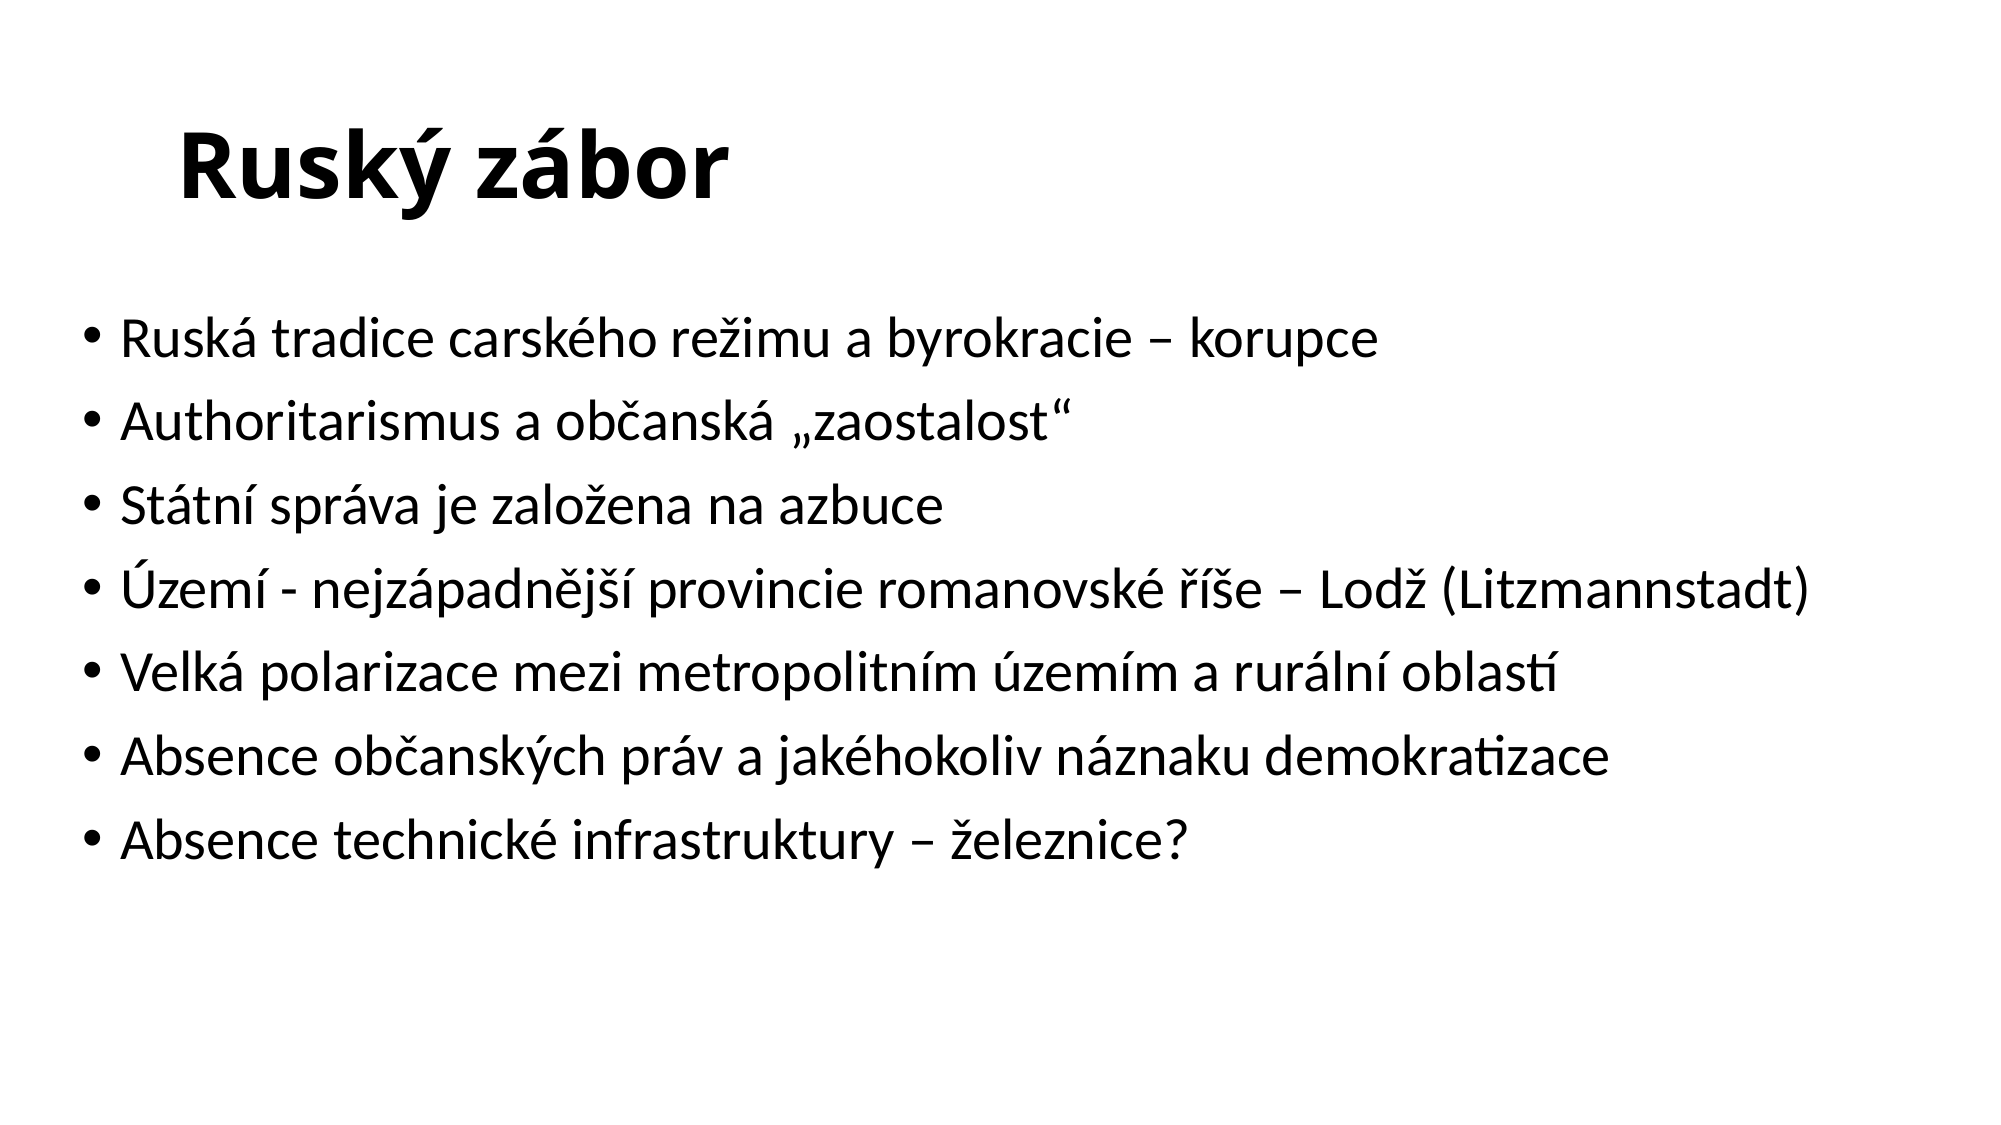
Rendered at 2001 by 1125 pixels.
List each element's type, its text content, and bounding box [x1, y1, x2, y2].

title Ruský zábor [137, 59, 1863, 278]
list Ruská tradice carského režimu a byrokracie – korupce Authoritarismus a občanská „zaostalost“ Státní správa je založena na azbuce Území - nejzápadnější provincie romanovské říše – Lodž (Litzmannstadt) Velká polarizace mezi metropolitním územím a rurální oblastí Absence občanských práv a jakéhokoliv náznaku demokratizace Absence technické infrastruktury – železnice? [67, 299, 1883, 1014]
